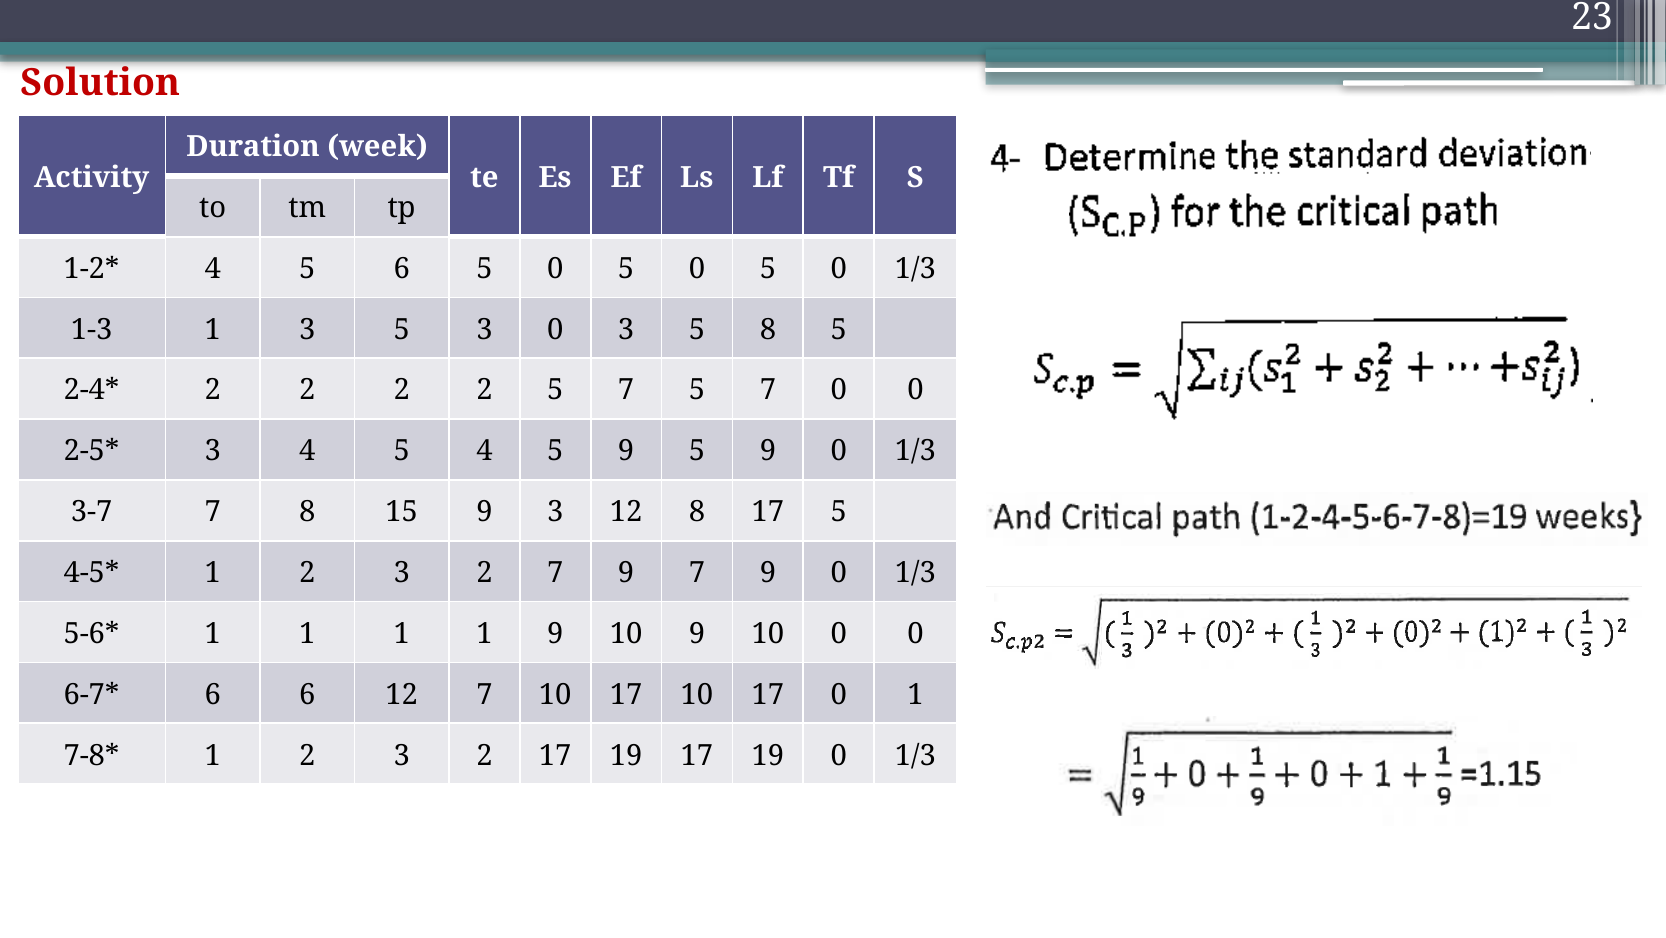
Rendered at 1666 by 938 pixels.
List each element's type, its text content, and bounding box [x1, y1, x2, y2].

table_cell 0 [804, 602, 873, 662]
table_cell 17 [521, 724, 590, 783]
table_cell 12 [592, 481, 661, 540]
table_cell 5 [662, 298, 732, 357]
table_cell 9 [592, 542, 661, 601]
table_cell 1 [355, 602, 448, 662]
table_header Ef [592, 116, 661, 234]
table_cell 3 [592, 298, 661, 357]
table_cell 9 [662, 602, 732, 662]
table_cell 1 [166, 542, 259, 601]
table_cell 5 [355, 420, 448, 479]
table_cell 17 [733, 663, 802, 722]
table_cell 4 [166, 238, 259, 297]
table_header Lf [733, 116, 802, 234]
table_cell [875, 298, 956, 357]
table_cell 5 [355, 298, 448, 357]
table_cell 0 [875, 602, 956, 662]
table_cell 1 [450, 602, 519, 662]
table_cell 9 [733, 420, 802, 479]
table_cell 3-7 [19, 481, 165, 540]
table_cell 2 [166, 359, 259, 418]
table_cell 3 [355, 724, 448, 783]
picture [986, 295, 1593, 434]
table_cell 9 [592, 420, 661, 479]
table_cell 17 [662, 724, 732, 783]
table_cell 6-7* [19, 663, 165, 722]
table_cell 4 [261, 420, 354, 479]
table_cell 1/3 [875, 724, 956, 783]
table_cell 7 [662, 542, 732, 601]
table_cell 4-5* [19, 542, 165, 601]
table_cell 6 [166, 663, 259, 722]
table_cell 5 [521, 359, 590, 418]
table_cell 5 [662, 359, 732, 418]
table_header Activity [19, 116, 165, 234]
table_cell 7 [592, 359, 661, 418]
table_cell 6 [261, 663, 354, 722]
table_cell 5 [804, 298, 873, 357]
table_cell 1-3 [19, 298, 165, 357]
table_cell 2 [355, 359, 448, 418]
table_cell 0 [875, 359, 956, 418]
table_cell 4 [450, 420, 519, 479]
table_cell 5 [261, 238, 354, 297]
table_cell 17 [733, 481, 802, 540]
table_cell 5 [662, 420, 732, 479]
picture [986, 492, 1649, 546]
table_cell 0 [521, 298, 590, 357]
table_cell 2-5* [19, 420, 165, 479]
table_cell 2 [450, 359, 519, 418]
table_cell 17 [592, 663, 661, 722]
table_cell 2 [261, 359, 354, 418]
table_cell 2 [450, 724, 519, 783]
table_cell 2 [450, 542, 519, 601]
table_cell 2 [261, 724, 354, 783]
table_header Es [521, 116, 590, 234]
table_header te [450, 116, 519, 234]
table_cell 10 [592, 602, 661, 662]
table_cell 2-4* [19, 359, 165, 418]
table_cell 19 [733, 724, 802, 783]
picture [1045, 716, 1578, 827]
table_cell 3 [261, 298, 354, 357]
table_cell 12 [355, 663, 448, 722]
table_cell 0 [521, 239, 590, 297]
table_header S [875, 116, 956, 234]
table_cell [875, 481, 956, 540]
table_cell 0 [662, 239, 732, 297]
slide_number 23 [1489, 0, 1628, 51]
table_cell 7 [166, 481, 259, 540]
table_cell 1 [166, 602, 259, 662]
table_cell 7 [521, 542, 590, 601]
table_cell 8 [261, 481, 354, 540]
table_cell 1-2* [19, 239, 165, 297]
table_cell 0 [804, 663, 873, 722]
table_header Duration (week) [166, 116, 448, 173]
table_cell 5 [733, 239, 802, 297]
table_cell 0 [804, 542, 873, 601]
picture [1068, 189, 1529, 249]
picture [986, 586, 1643, 672]
table_cell 8 [733, 298, 802, 357]
table_cell to [166, 179, 259, 236]
table_cell 0 [804, 239, 873, 297]
table_cell 9 [733, 542, 802, 601]
table_cell 5 [521, 420, 590, 479]
table_cell 3 [450, 298, 519, 357]
table_cell 1/3 [875, 420, 956, 479]
table_cell 0 [804, 420, 873, 479]
table_cell 6 [355, 238, 448, 297]
table_cell 5 [592, 239, 661, 297]
table_header Tf [804, 116, 873, 234]
table_cell 5 [450, 239, 519, 297]
table_cell 0 [804, 359, 873, 418]
table_cell 1 [166, 298, 259, 357]
table_cell 10 [662, 663, 732, 722]
table_cell 2 [261, 542, 354, 601]
table_cell 19 [592, 724, 661, 783]
table_cell 0 [804, 724, 873, 783]
table_cell 3 [355, 542, 448, 601]
table_cell 3 [521, 481, 590, 540]
text_box Solution [5, 51, 290, 111]
table_cell 1/3 [875, 239, 956, 297]
table_cell 9 [450, 481, 519, 540]
picture [974, 130, 1592, 178]
table_cell 5-6* [19, 602, 165, 662]
table_cell tm [261, 179, 354, 236]
table_cell 10 [521, 663, 590, 722]
table_cell 8 [662, 481, 732, 540]
table_cell 15 [355, 481, 448, 540]
table_cell 9 [521, 602, 590, 662]
table_cell 5 [804, 481, 873, 540]
table_cell 7 [733, 359, 802, 418]
table_cell 3 [166, 420, 259, 479]
table_cell 10 [733, 602, 802, 662]
table_cell tp [355, 179, 448, 236]
table_cell 1 [166, 724, 259, 783]
table_cell 7-8* [19, 724, 165, 783]
table_cell 1 [261, 602, 354, 662]
table_cell 1 [875, 663, 956, 722]
table_cell 1/3 [875, 542, 956, 601]
table_header Ls [662, 116, 732, 234]
table_cell 7 [450, 663, 519, 722]
